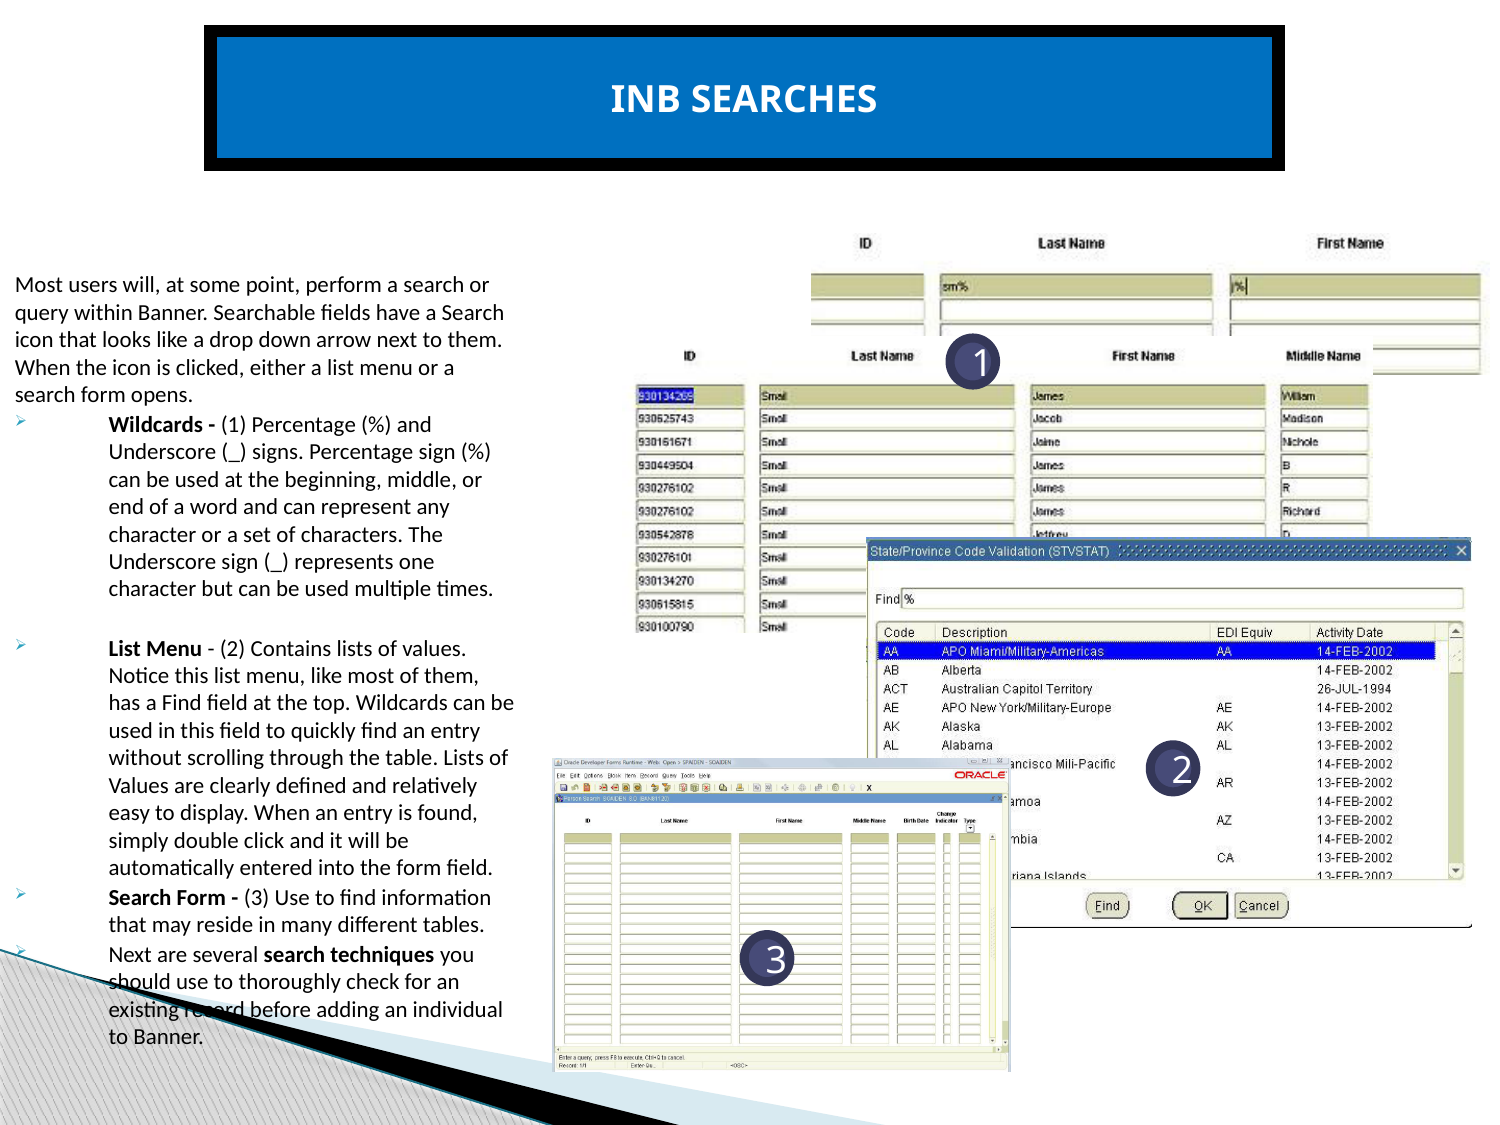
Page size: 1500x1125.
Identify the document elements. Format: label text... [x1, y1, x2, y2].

list Most users will, at some point, perform a search or query within Banner. Searchable fields have a Search icon that looks like a drop down arrow next to them. When the icon is clicked, either a list menu or a search form opens. Wildcards - (1) Percentage (%) and Underscore (_) signs. Percentage sign (%) can be used at the beginning, middle, or end of a word and can represent any character or a set of characters. The Underscore sign (_) represents one character but can be used multiple times. List Menu - (2) Contains lists of values. Notice this list menu, like most of them, has a Find field at the top. Wildcards can be used in this field to quickly find an entry without scrolling through the table. Lists of Values are clearly defined and relatively easy to display. When an entry is found, simply double click and it will be automatically entered into the form field. Search Form - (3) Use to find information that may reside in many different tables. Next are several search techniques you should use to thoroughly check for an existing record before adding an individual to Banner. [0, 262, 532, 1106]
picture [552, 233, 1490, 1072]
title INB SEARCHES [210, 31, 1279, 165]
